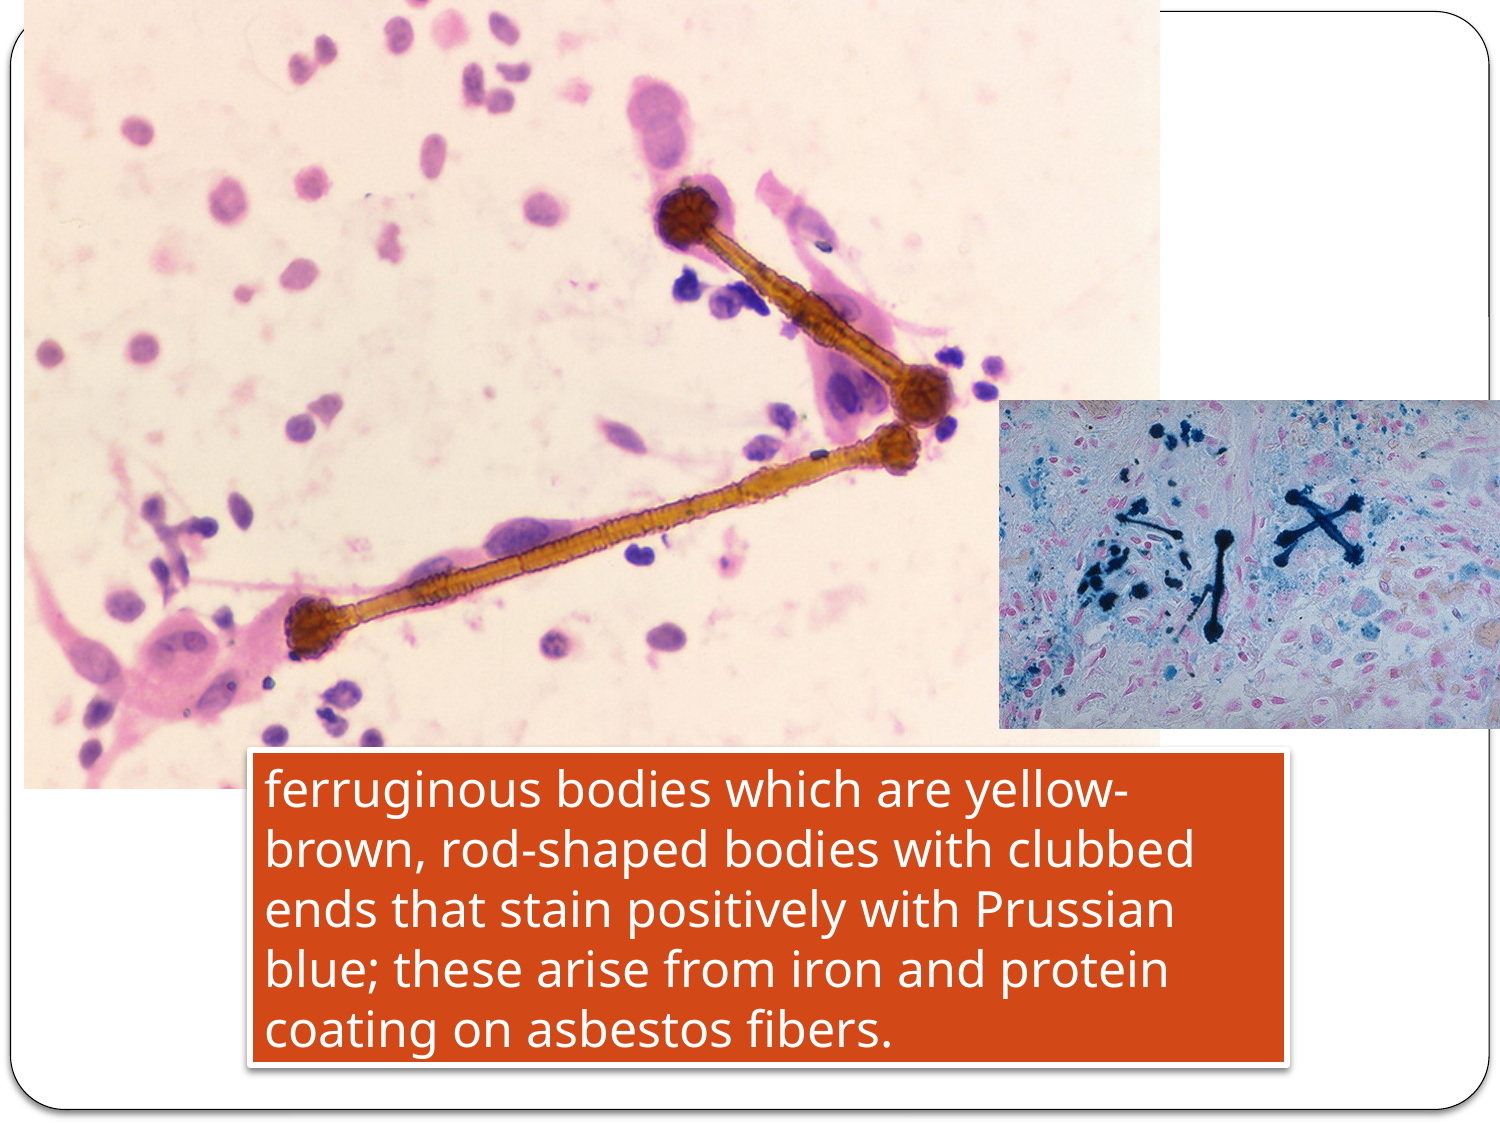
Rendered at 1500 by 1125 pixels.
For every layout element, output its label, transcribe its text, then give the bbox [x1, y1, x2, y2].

picture [999, 400, 1500, 729]
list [24, 0, 1160, 790]
text_box ferruginous bodies which are yellow-brown, rod-shaped bodies with clubbed ends that stain positively with Prussian blue; these arise from iron and protein coating on asbestos fibers. [247, 747, 1290, 1068]
